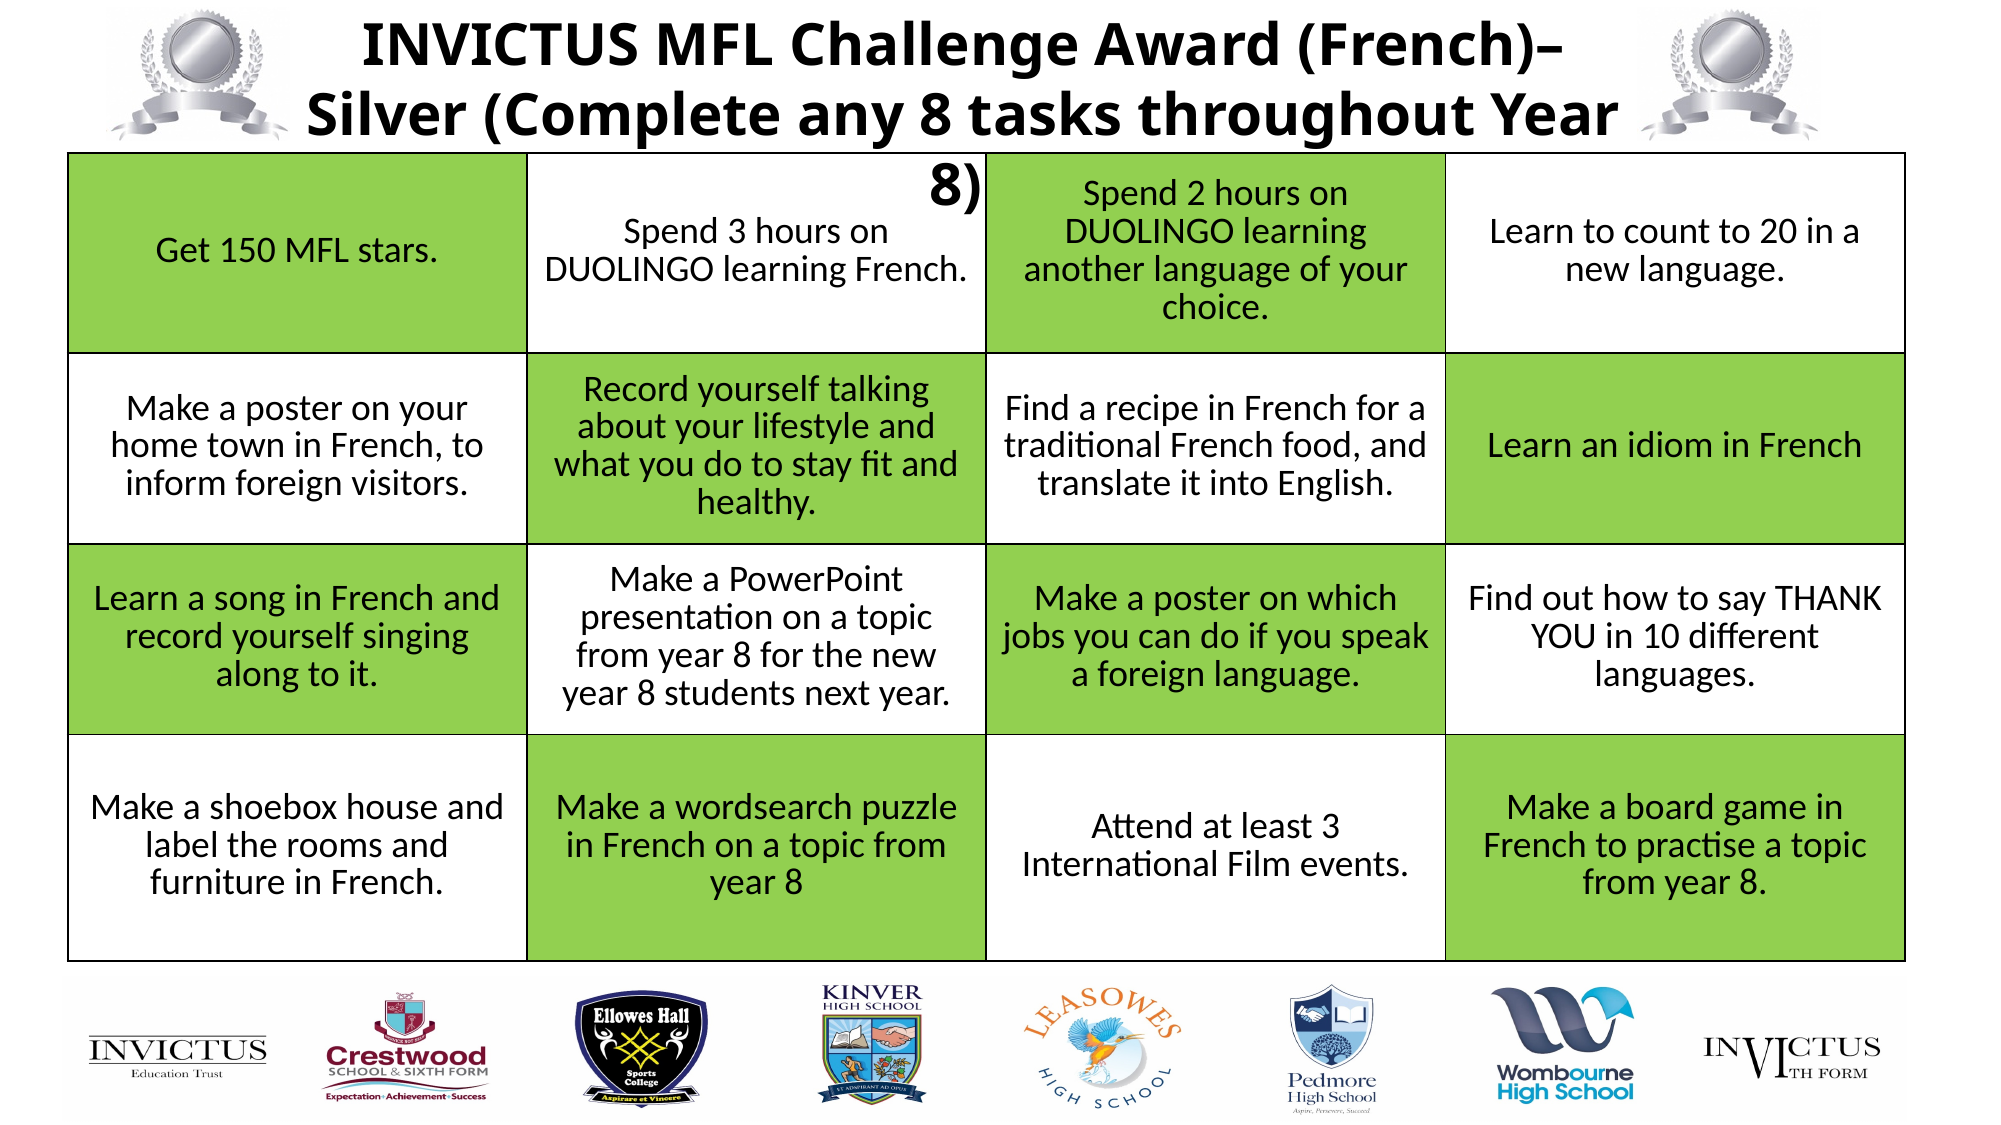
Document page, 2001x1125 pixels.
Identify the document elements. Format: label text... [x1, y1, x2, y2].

table_cell Find a recipe in French for a traditional French food, and translate it into English. [987, 354, 1445, 543]
picture [62, 976, 1907, 1123]
picture [1636, 7, 1821, 141]
picture [106, 7, 290, 141]
text_box INVICTUS MFL Challenge Award (French)– Silver (Complete any 8 tasks throughout Year 8) [289, 0, 1637, 225]
table_header Spend 3 hours on DUOLINGO learning French. [528, 225, 985, 352]
table_cell Make a PowerPoint presentation on a topic from year 8 for the new year 8 students next year. [528, 545, 985, 734]
table_cell Make a poster on which jobs you can do if you speak a foreign language. [987, 545, 1445, 734]
table_cell Learn an idiom in French [1446, 354, 1904, 543]
table_cell Attend at least 3 International Film events. [987, 735, 1445, 960]
table_cell Find out how to say THANK YOU in 10 different languages. [1446, 545, 1904, 734]
table_cell Make a wordsearch puzzle in French on a topic from year 8 [528, 735, 985, 960]
table_header Learn to count to 20 in a new language. [1446, 154, 1904, 352]
table_cell Make a shoebox house and label the rooms and furniture in French. [69, 735, 526, 960]
table_cell Learn a song in French and record yourself singing along to it. [69, 545, 526, 734]
table_cell Record yourself talking about your lifestyle and what you do to stay fit and healthy. [528, 354, 985, 543]
table_header Get 150 MFL stars. [69, 154, 526, 352]
table_header Spend 2 hours on DUOLINGO learning another language of your choice. [987, 225, 1445, 352]
table_cell Make a board game in French to practise a topic from year 8. [1446, 735, 1904, 960]
table_cell Make a poster on your home town in French, to inform foreign visitors. [69, 354, 526, 543]
